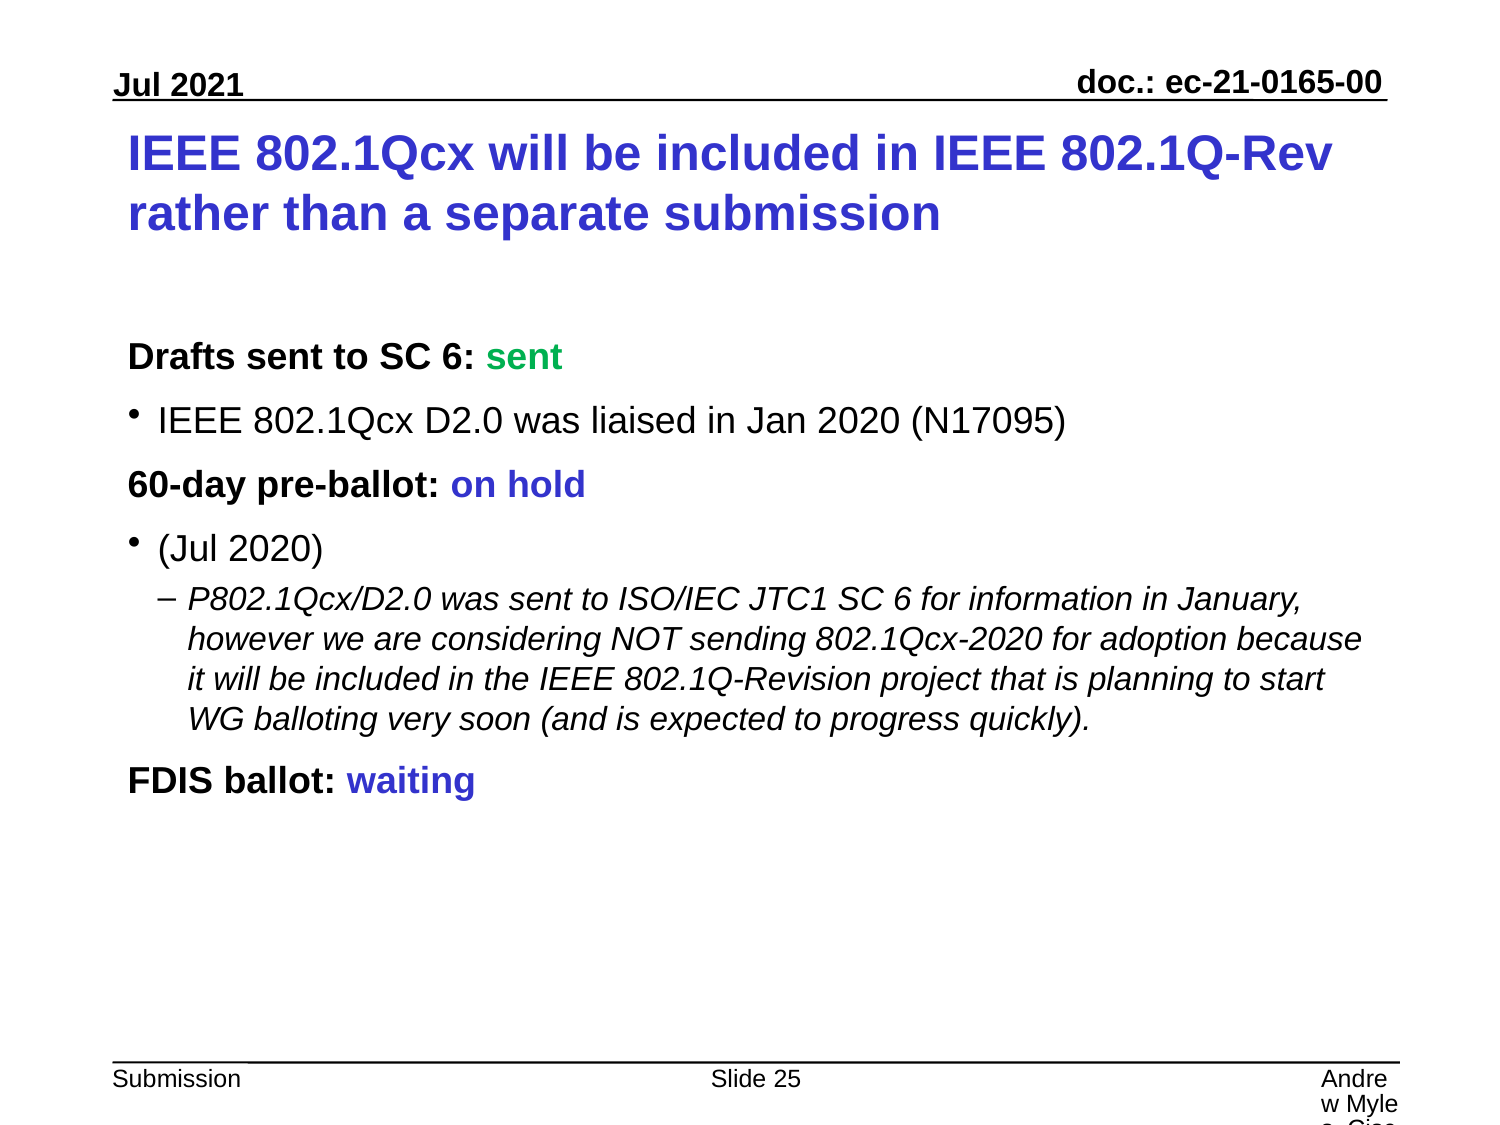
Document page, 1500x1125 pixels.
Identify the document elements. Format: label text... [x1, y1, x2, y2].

list Drafts sent to SC 6: sent IEEE 802.1Qcx D2.0 was liaised in Jan 2020 (N17095) 60-day pre-ballot: on hold (Jul 2020) P802.1Qcx/D2.0 was sent to ISO/IEC JTC1 SC 6 for information in January, however we are considering NOT sending 802.1Qcx-2020 for adoption because it will be included in the IEEE 802.1Q-Revision project that is planning to start WG balloting very soon (and is expected to progress quickly). FDIS ballot: waiting [112, 324, 1388, 1000]
footer Andrew Myles, Cisco [1320, 1061, 1402, 1093]
title IEEE 802.1Qcx will be included in IEEE 802.1Q-Rev rather than a separate submission [112, 112, 1388, 288]
slide_number Slide 25 [709, 1061, 803, 1093]
